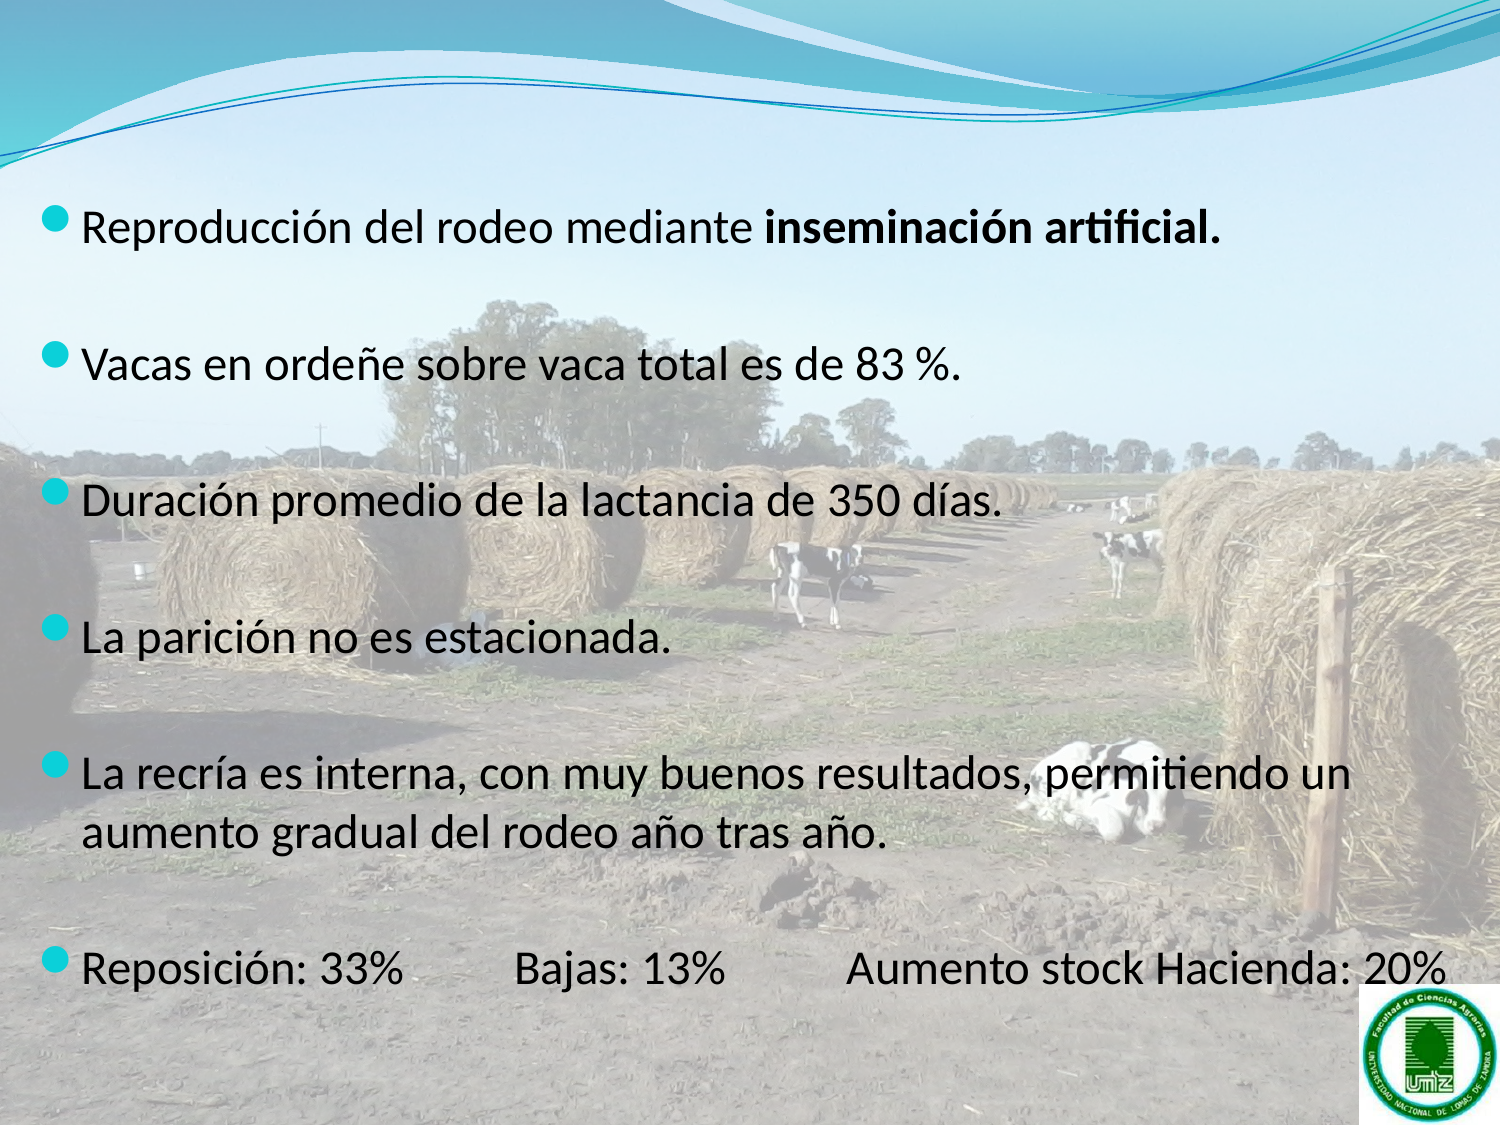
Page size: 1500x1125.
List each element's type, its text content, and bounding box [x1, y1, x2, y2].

list Reproducción del rodeo mediante inseminación artificial. Vacas en ordeñe sobre vaca total es de 83 %. Duración promedio de la lactancia de 350 días. La parición no es estacionada. La recría es interna, con muy buenos resultados, permitiendo un aumento gradual del rodeo año tras año. Reposición: 33% Bajas: 13% Aumento stock Hacienda: 20% [23, 187, 1500, 1003]
picture [1359, 1003, 1500, 1125]
